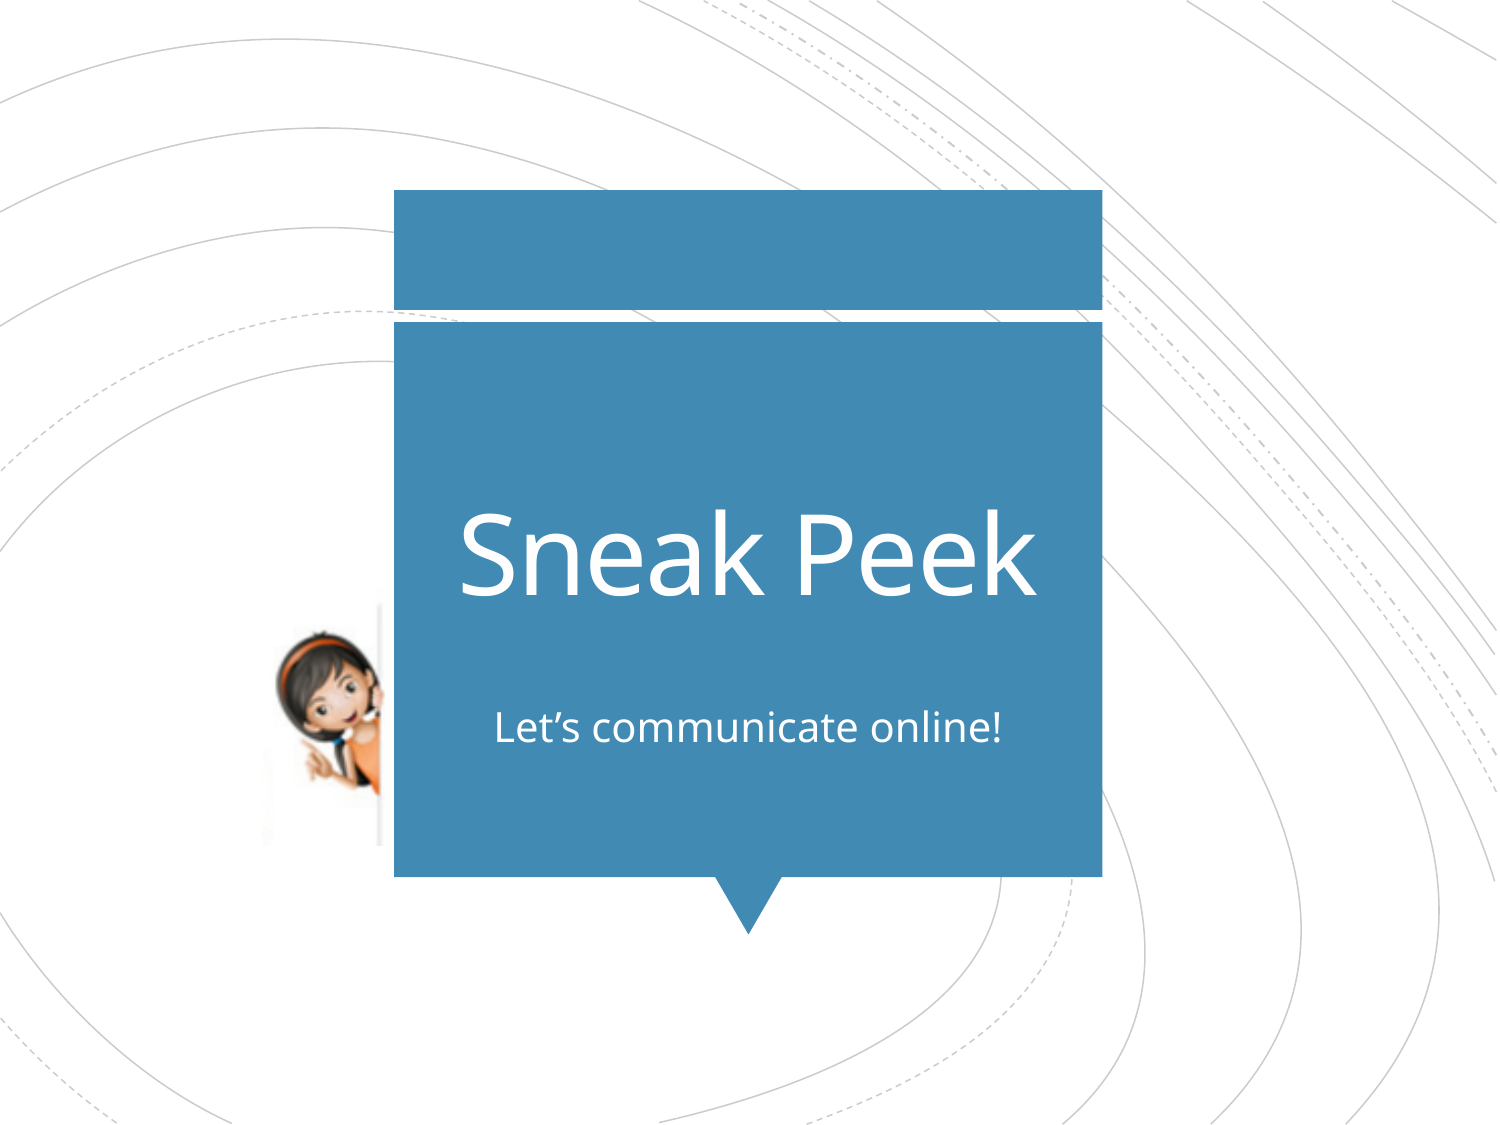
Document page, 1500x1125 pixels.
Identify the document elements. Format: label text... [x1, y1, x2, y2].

title Sneak Peek [406, 332, 1090, 617]
picture [261, 568, 386, 846]
list Let’s communicate online! [406, 690, 1090, 925]
